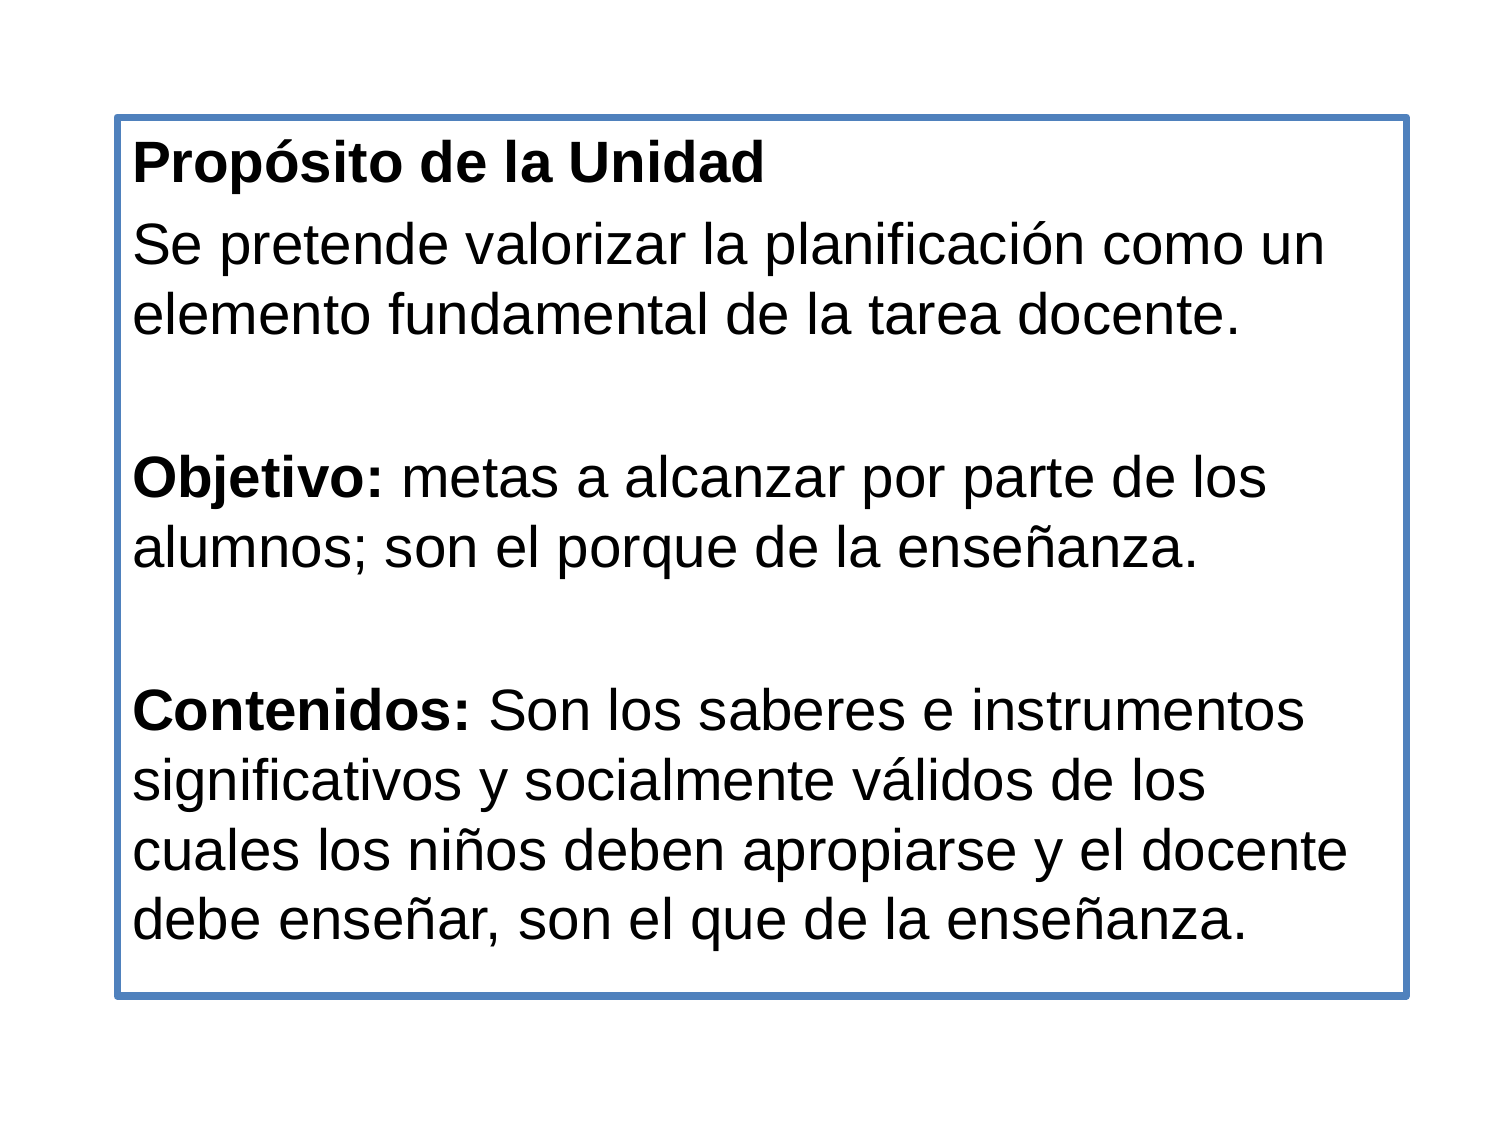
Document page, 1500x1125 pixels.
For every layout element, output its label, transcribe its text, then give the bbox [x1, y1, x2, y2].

subtitle Propósito de la Unidad Se pretende valorizar la planificación como un elemento fundamental de la tarea docente. Objetivo: metas a alcanzar por parte de los alumnos; son el porque de la enseñanza. Contenidos: Son los saberes e instrumentos significativos y socialmente válidos de los cuales los niños deben apropiarse y el docente debe enseñar, son el que de la enseñanza. [115, 115, 1408, 998]
